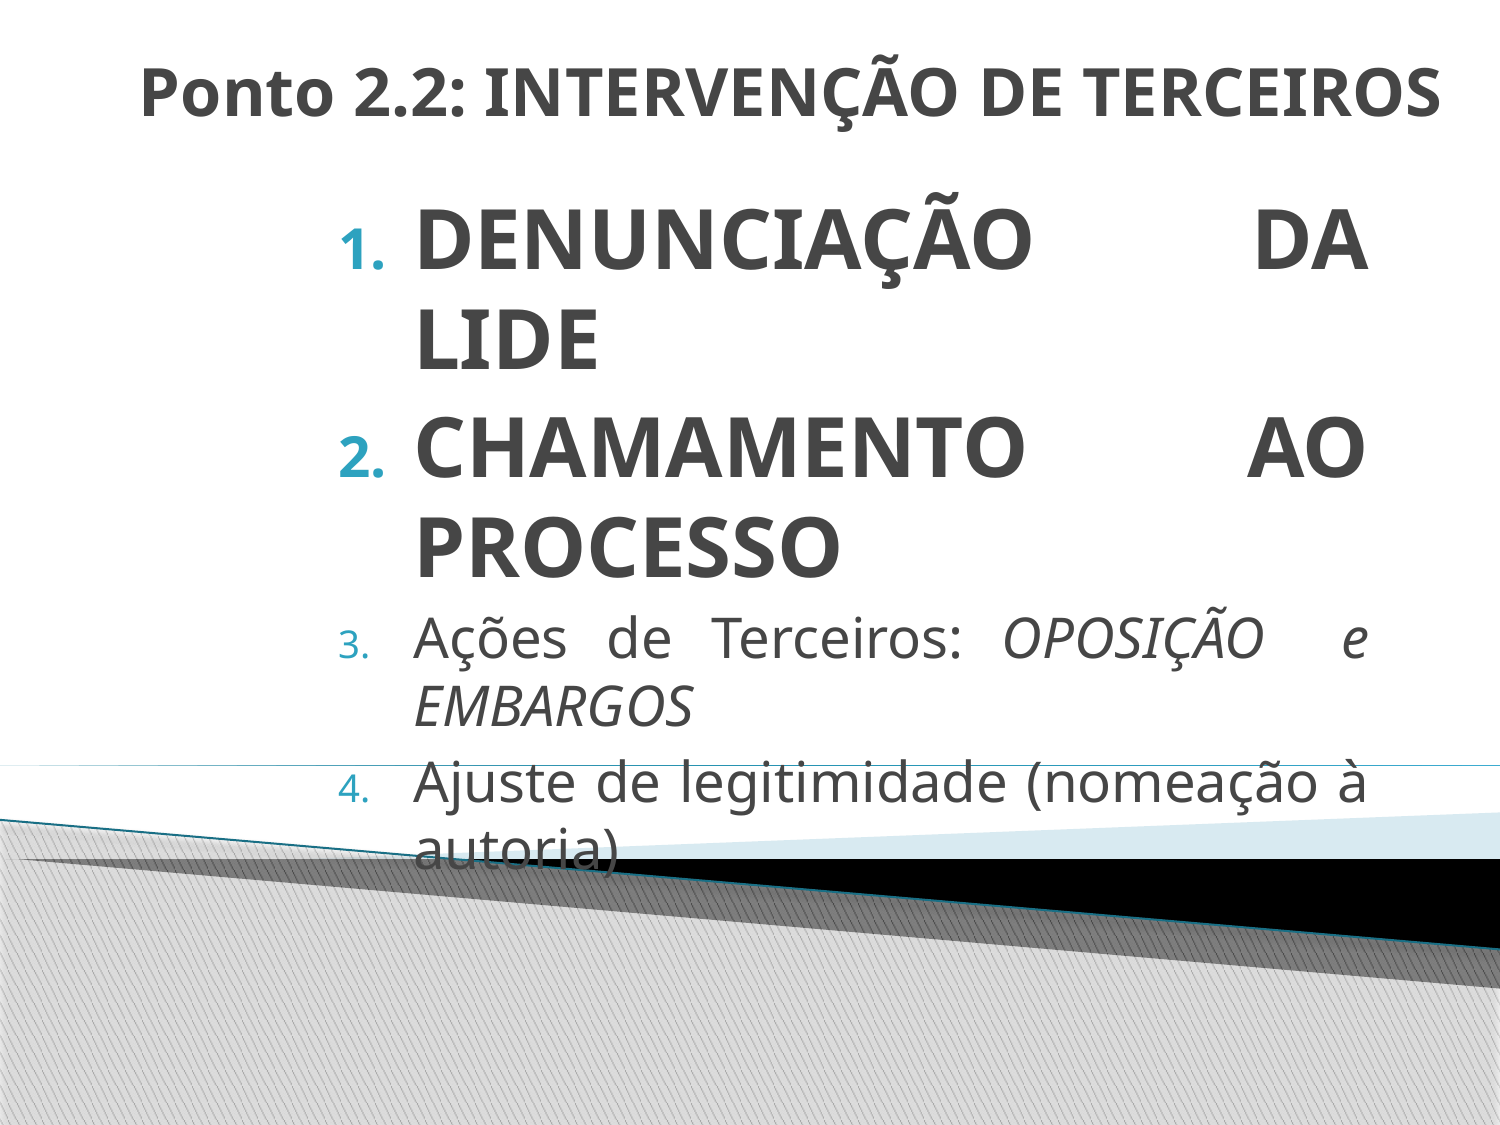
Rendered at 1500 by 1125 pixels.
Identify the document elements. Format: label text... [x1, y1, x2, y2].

title Ponto 2.2: INTERVENÇÃO DE TERCEIROS [124, 0, 1500, 138]
picture [5, 859, 1500, 989]
subtitle DENUNCIAÇÃO DA LIDE CHAMAMENTO AO PROCESSO Ações de Terceiros: OPOSIÇÃO e EMBARGOS Ajuste de legitimidade (nomeação à autoria) [330, 178, 1388, 876]
